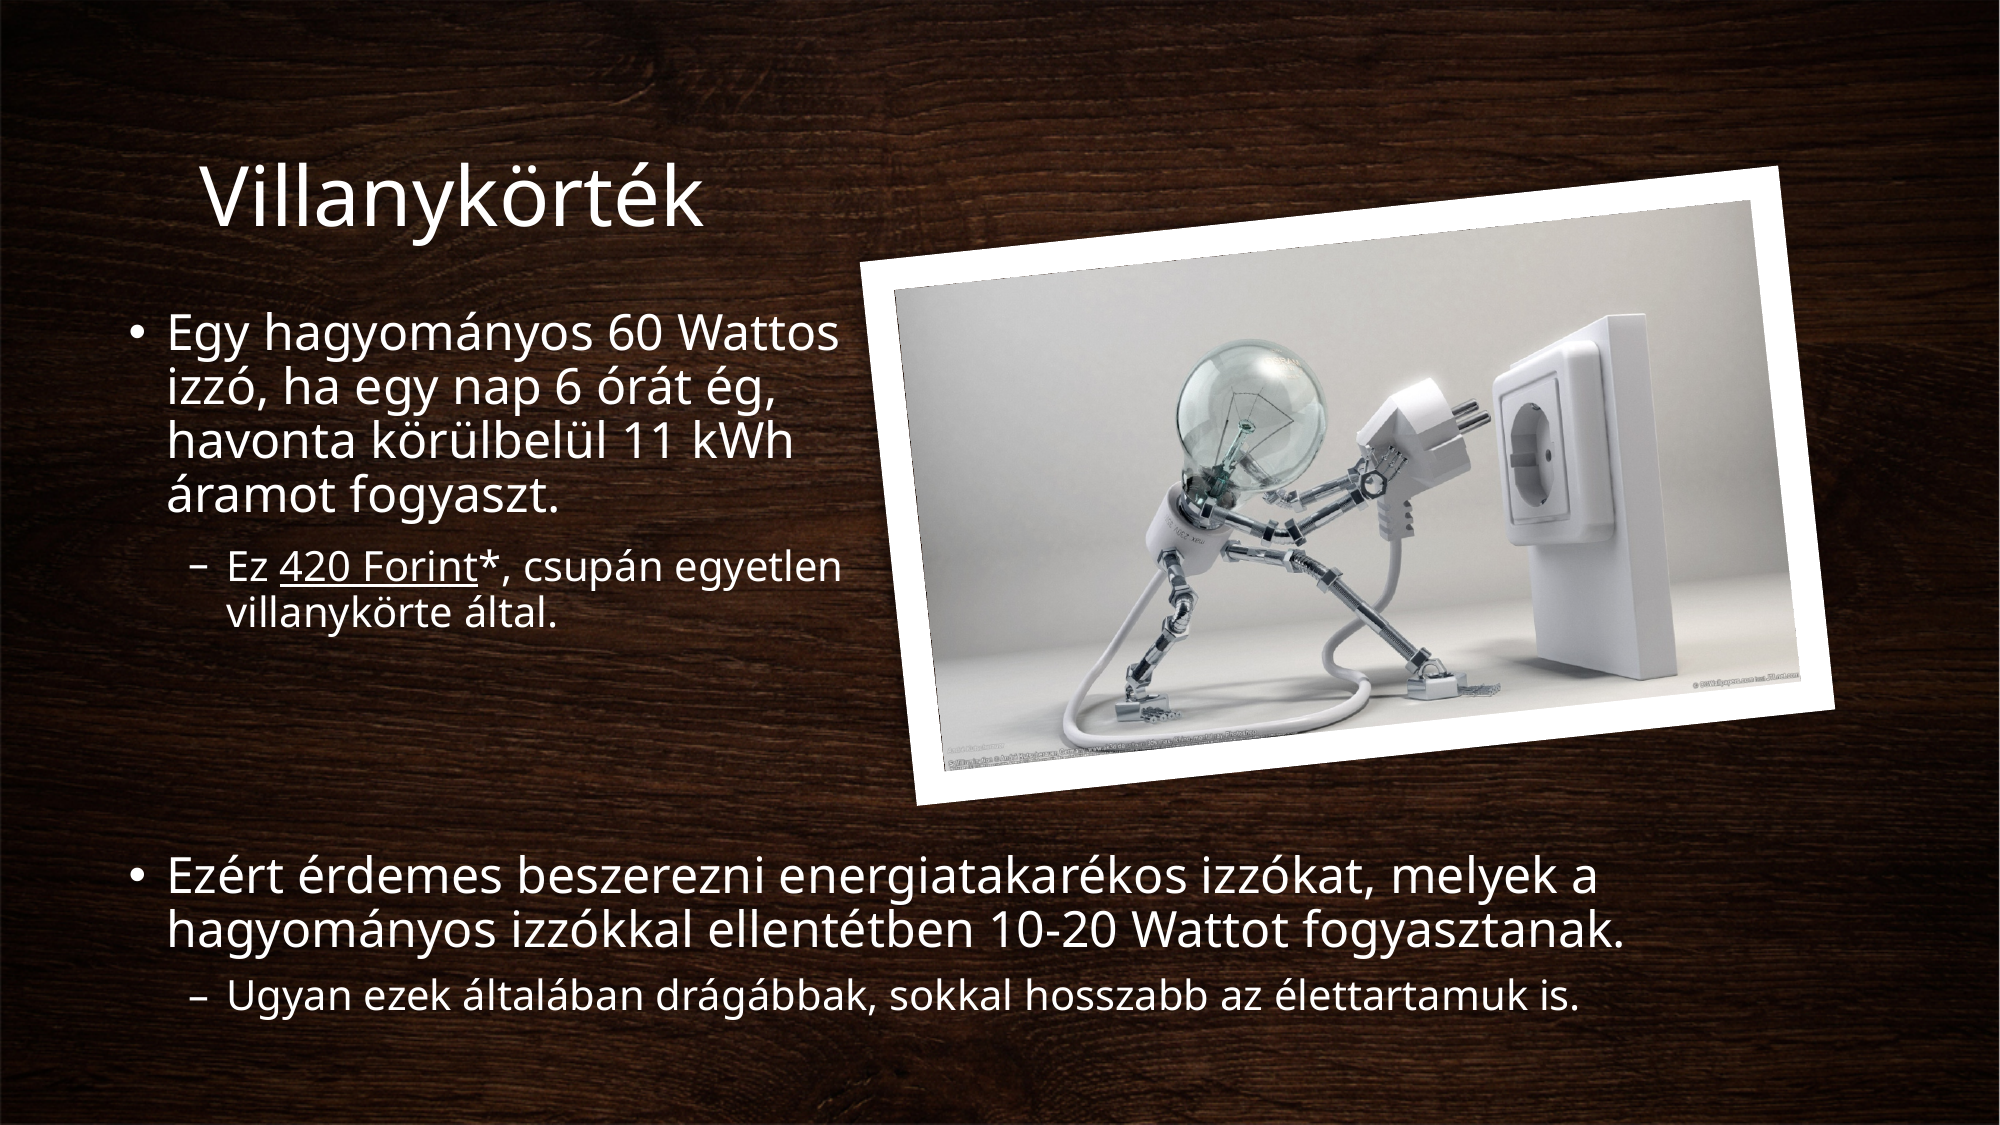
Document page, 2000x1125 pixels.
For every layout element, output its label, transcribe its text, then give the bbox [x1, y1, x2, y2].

title Villanykörték [184, 62, 1788, 250]
list Egy hagyományos 60 Wattos izzó, ha egy nap 6 órát ég, havonta körülbelül 11 kWh áramot fogyaszt. Ez 420 Forint*, csupán egyetlen villanykörte által. Ezért érdemes beszerezni energiatakarékos izzókat, melyek a hagyományos izzókkal ellentétben 10-20 Wattot fogyasztanak. Ugyan ezek általában drágábbak, sokkal hosszabb az élettartamuk is. [113, 299, 1788, 1047]
picture [0, 0, 2000, 1125]
